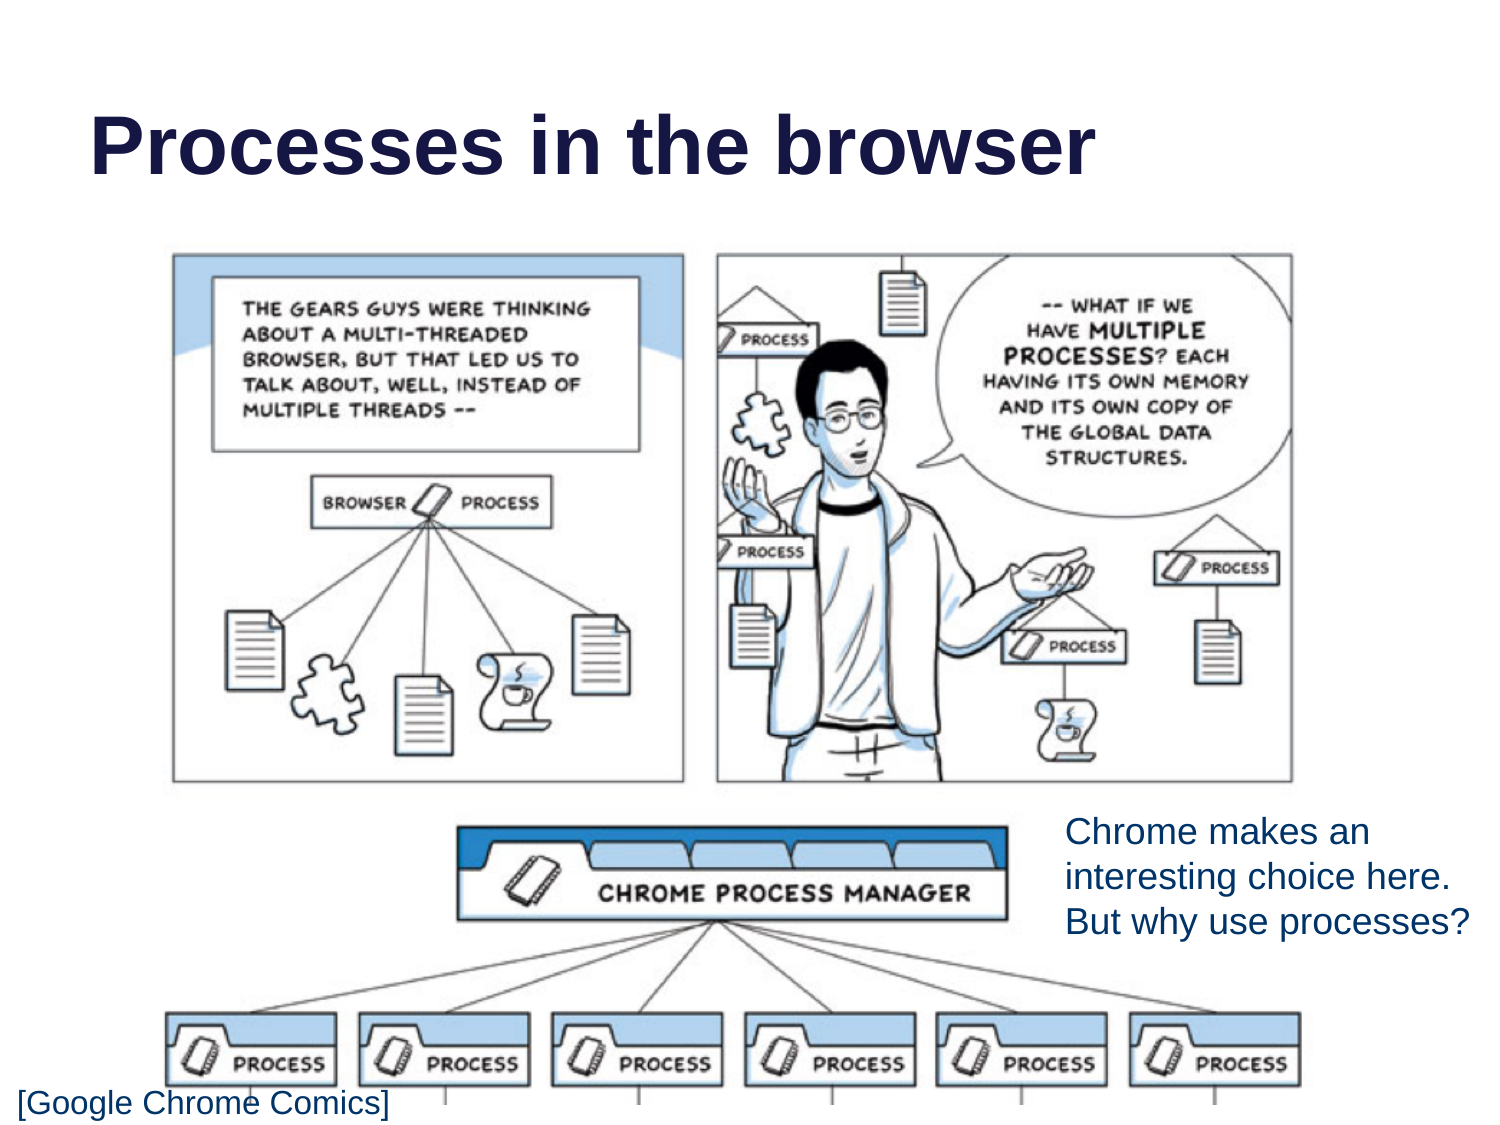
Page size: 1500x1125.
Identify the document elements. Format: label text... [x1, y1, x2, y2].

title Processes in the browser [75, 0, 1425, 200]
picture [135, 224, 1349, 1105]
text_box [Google Chrome Comics] [2, 1073, 503, 1125]
text_box Chrome makes an interesting choice here. But why use processes? [1354, 799, 1500, 950]
